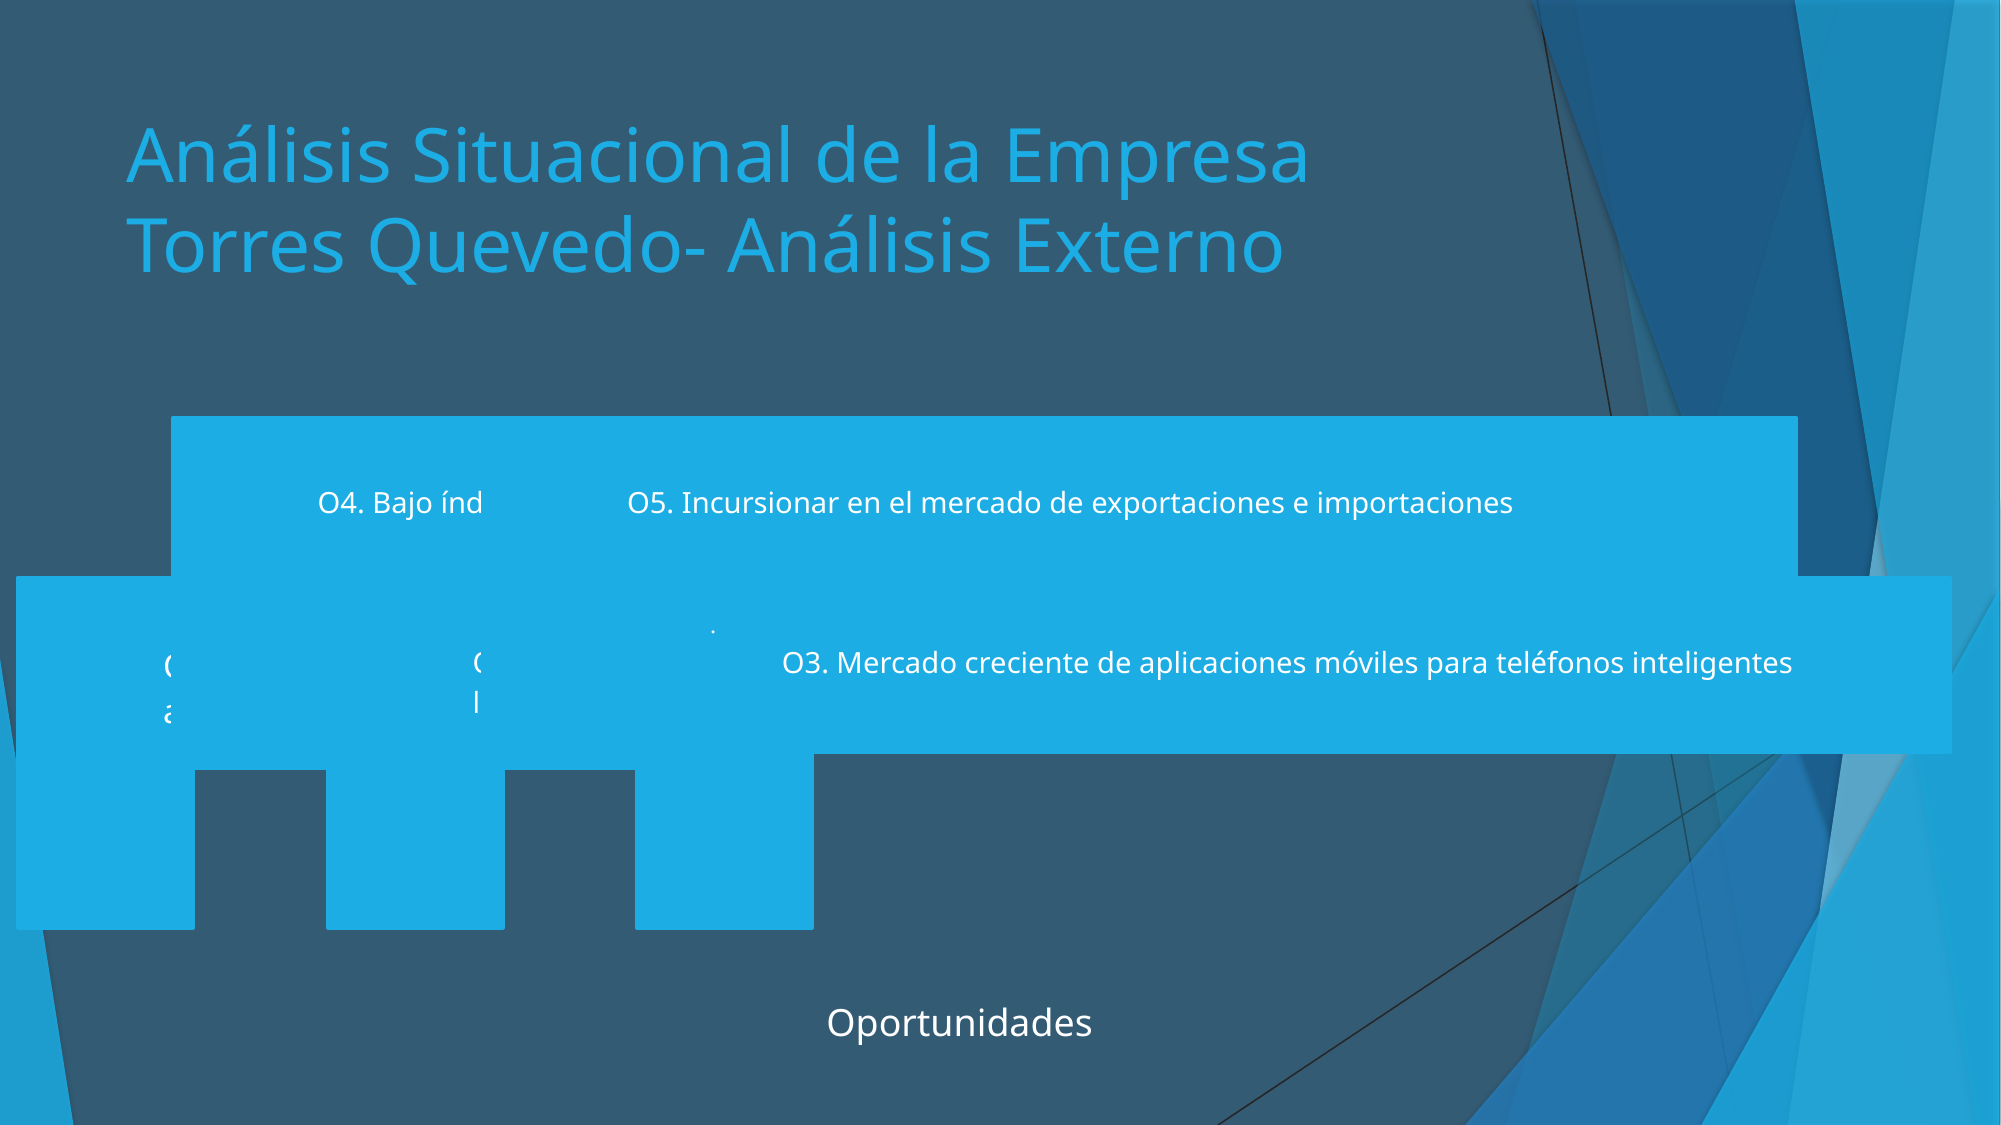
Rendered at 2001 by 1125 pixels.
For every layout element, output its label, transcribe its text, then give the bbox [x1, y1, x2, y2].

title Análisis Situacional de la Empresa Torres Quevedo- Análisis Externo [111, 99, 1522, 208]
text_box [712, 631, 2000, 1125]
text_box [17, 208, 1954, 1050]
